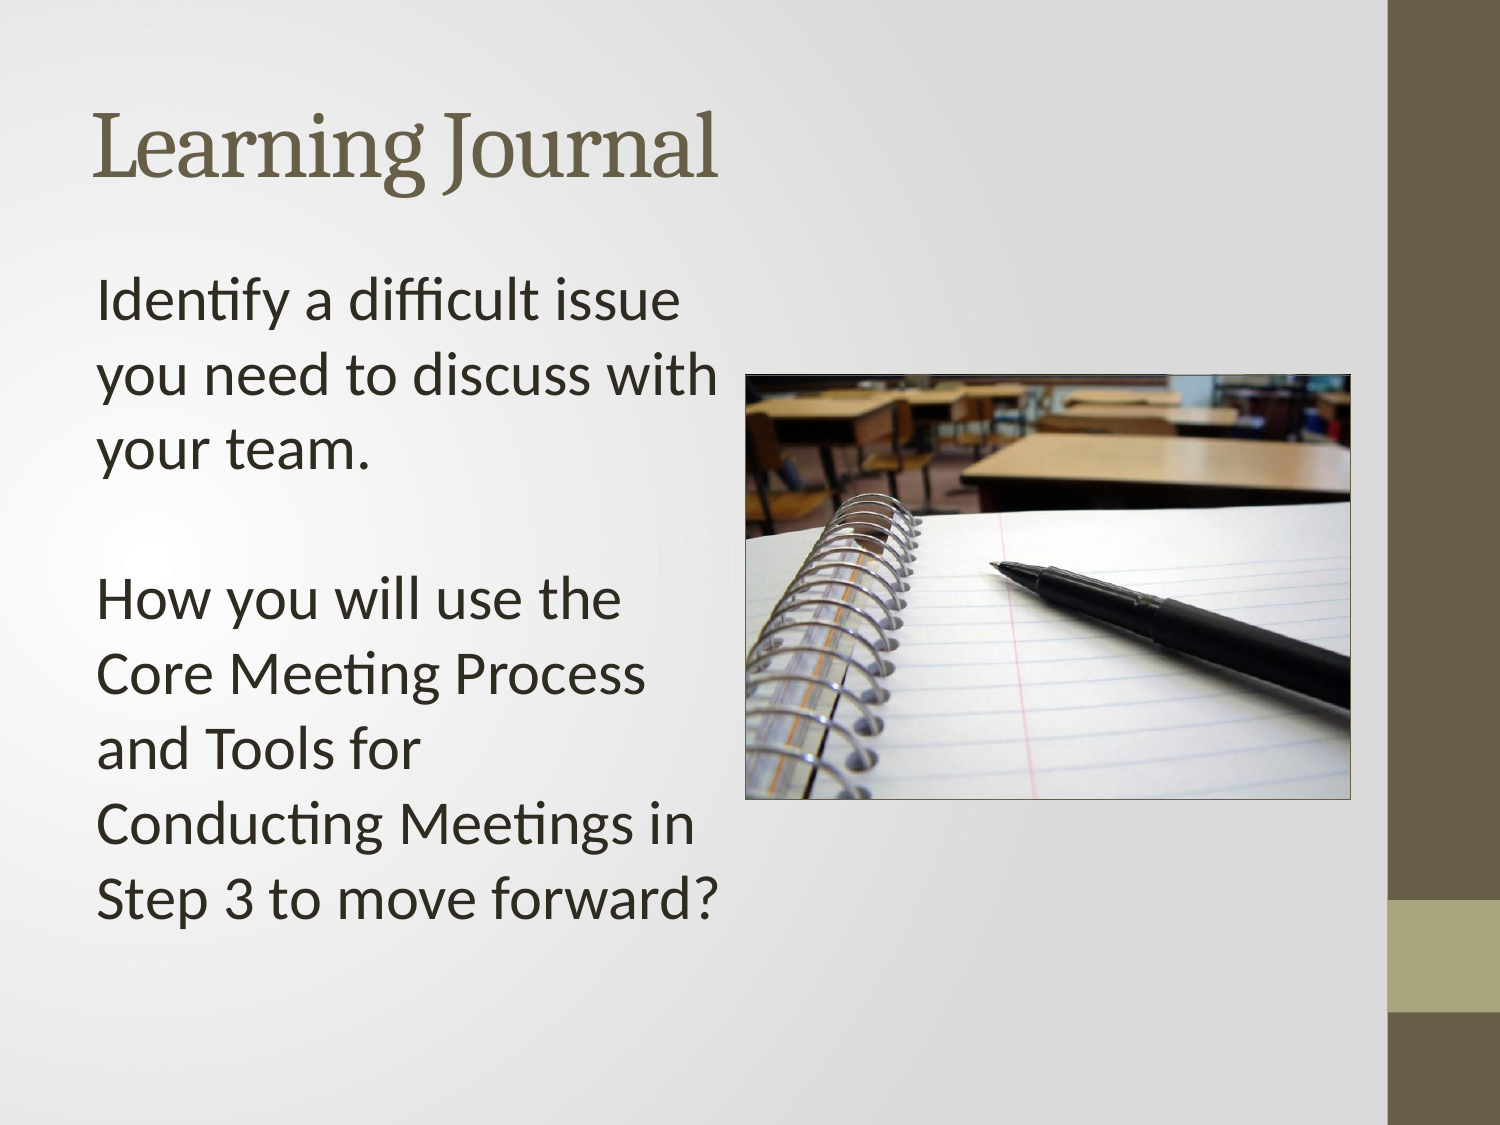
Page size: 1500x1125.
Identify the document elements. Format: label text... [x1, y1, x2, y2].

picture [745, 374, 1352, 800]
title Learning Journal [75, 45, 1325, 233]
list Identify a difficult issue you need to discuss with your team. How you will use the Core Meeting Process and Tools for Conducting Meetings in Step 3 to move forward? [62, 249, 738, 1063]
